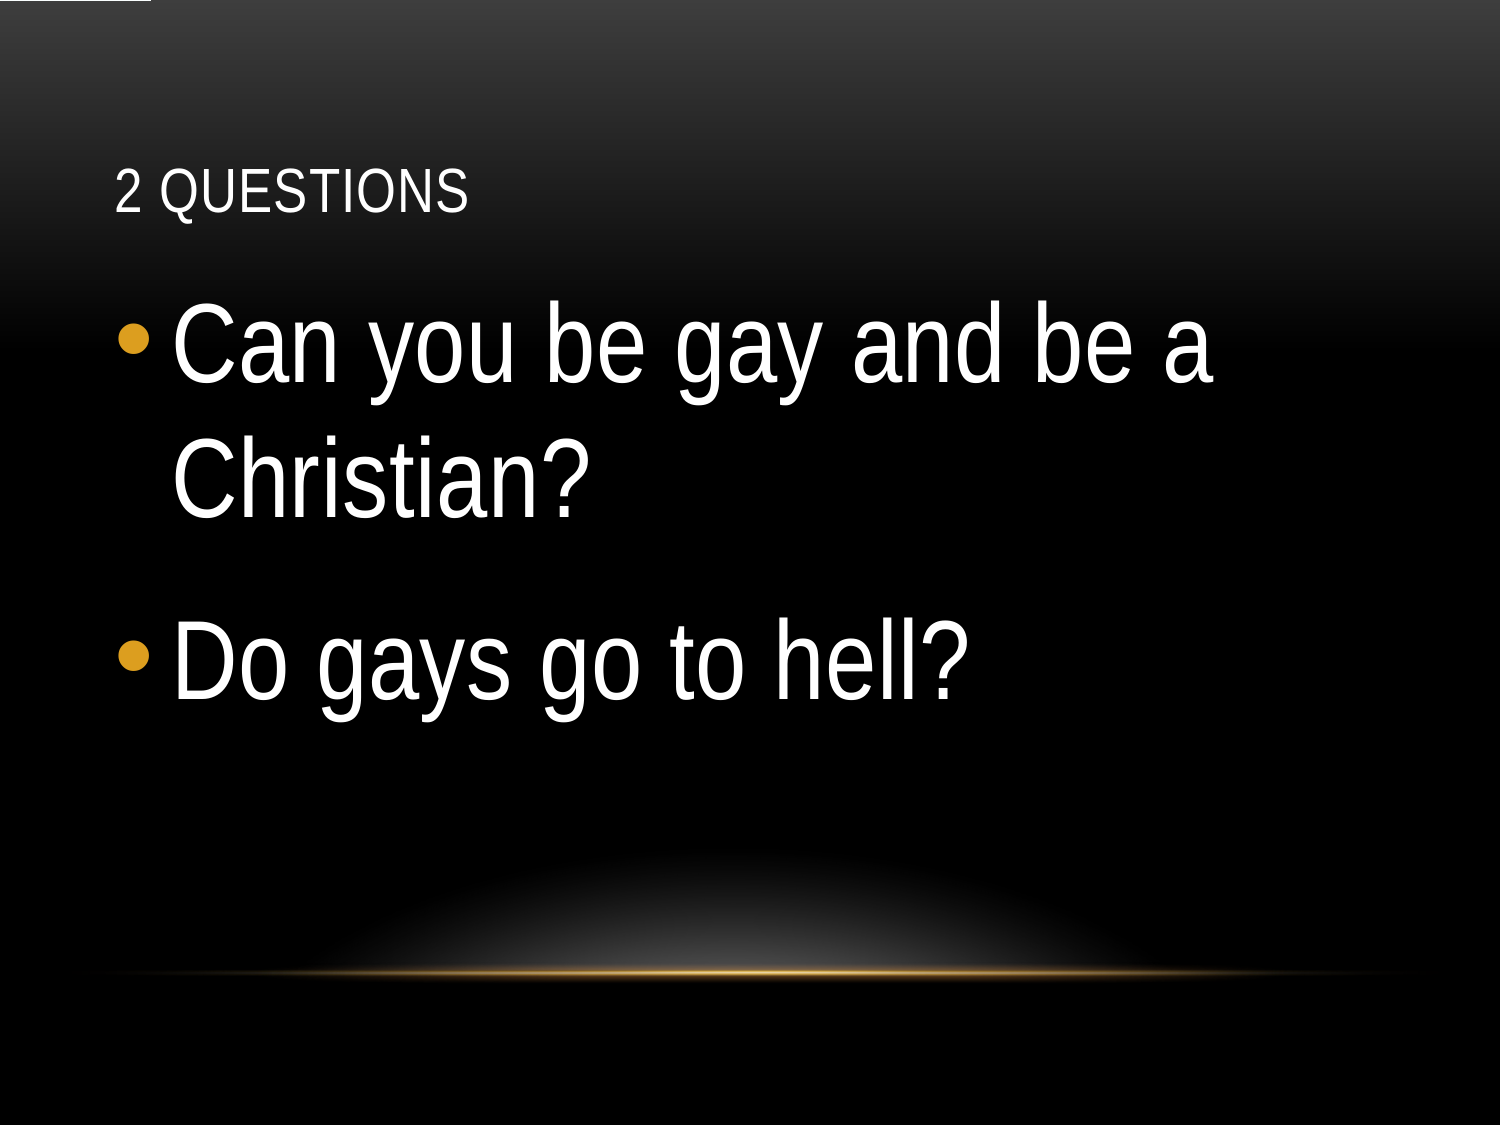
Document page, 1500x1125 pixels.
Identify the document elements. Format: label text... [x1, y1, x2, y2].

list Can you be gay and be a Christian? Do gays go to hell? [99, 262, 1400, 938]
picture [0, 0, 1500, 1125]
title 2 Questions [99, 45, 1400, 233]
